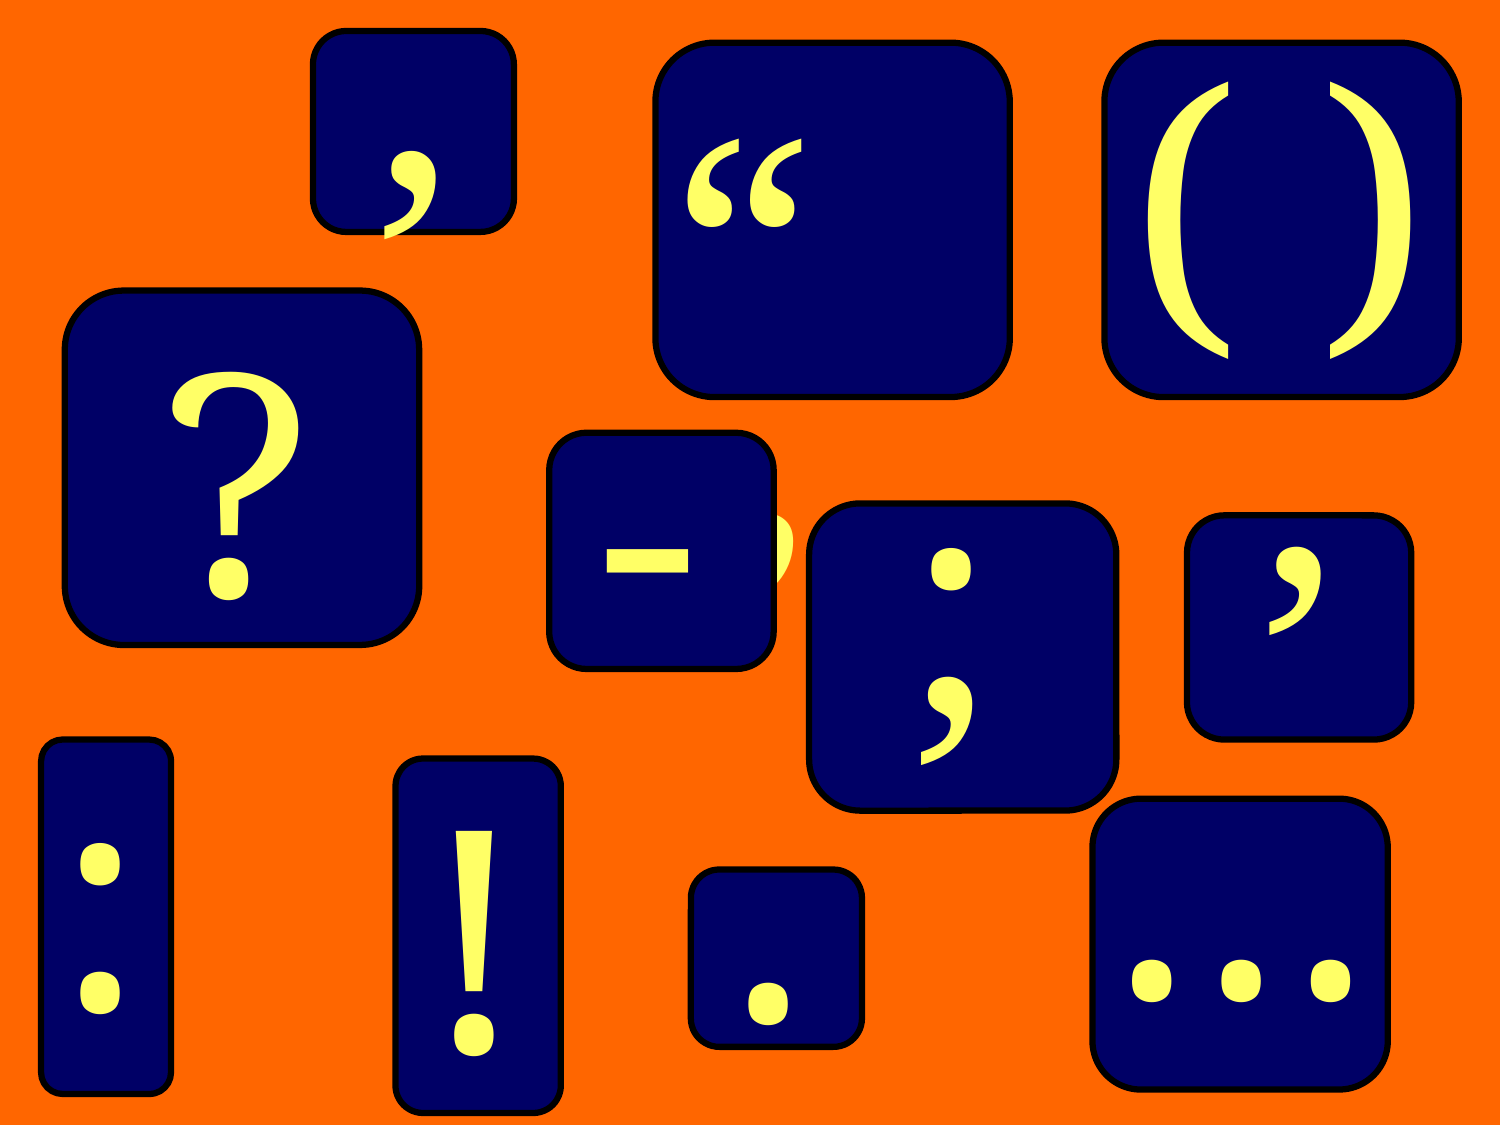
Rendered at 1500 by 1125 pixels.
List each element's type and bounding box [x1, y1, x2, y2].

text_box [690, 725, 939, 1095]
text_box [808, 396, 1117, 811]
text_box [40, 692, 266, 1095]
text_box [64, 278, 420, 670]
text_box [312, 30, 585, 446]
text_box [1104, 0, 1500, 398]
text_box [548, 325, 809, 717]
text_box [395, 734, 632, 1125]
text_box [1186, 407, 1471, 740]
text_box [1092, 680, 1389, 1090]
text_box [655, 42, 1046, 395]
